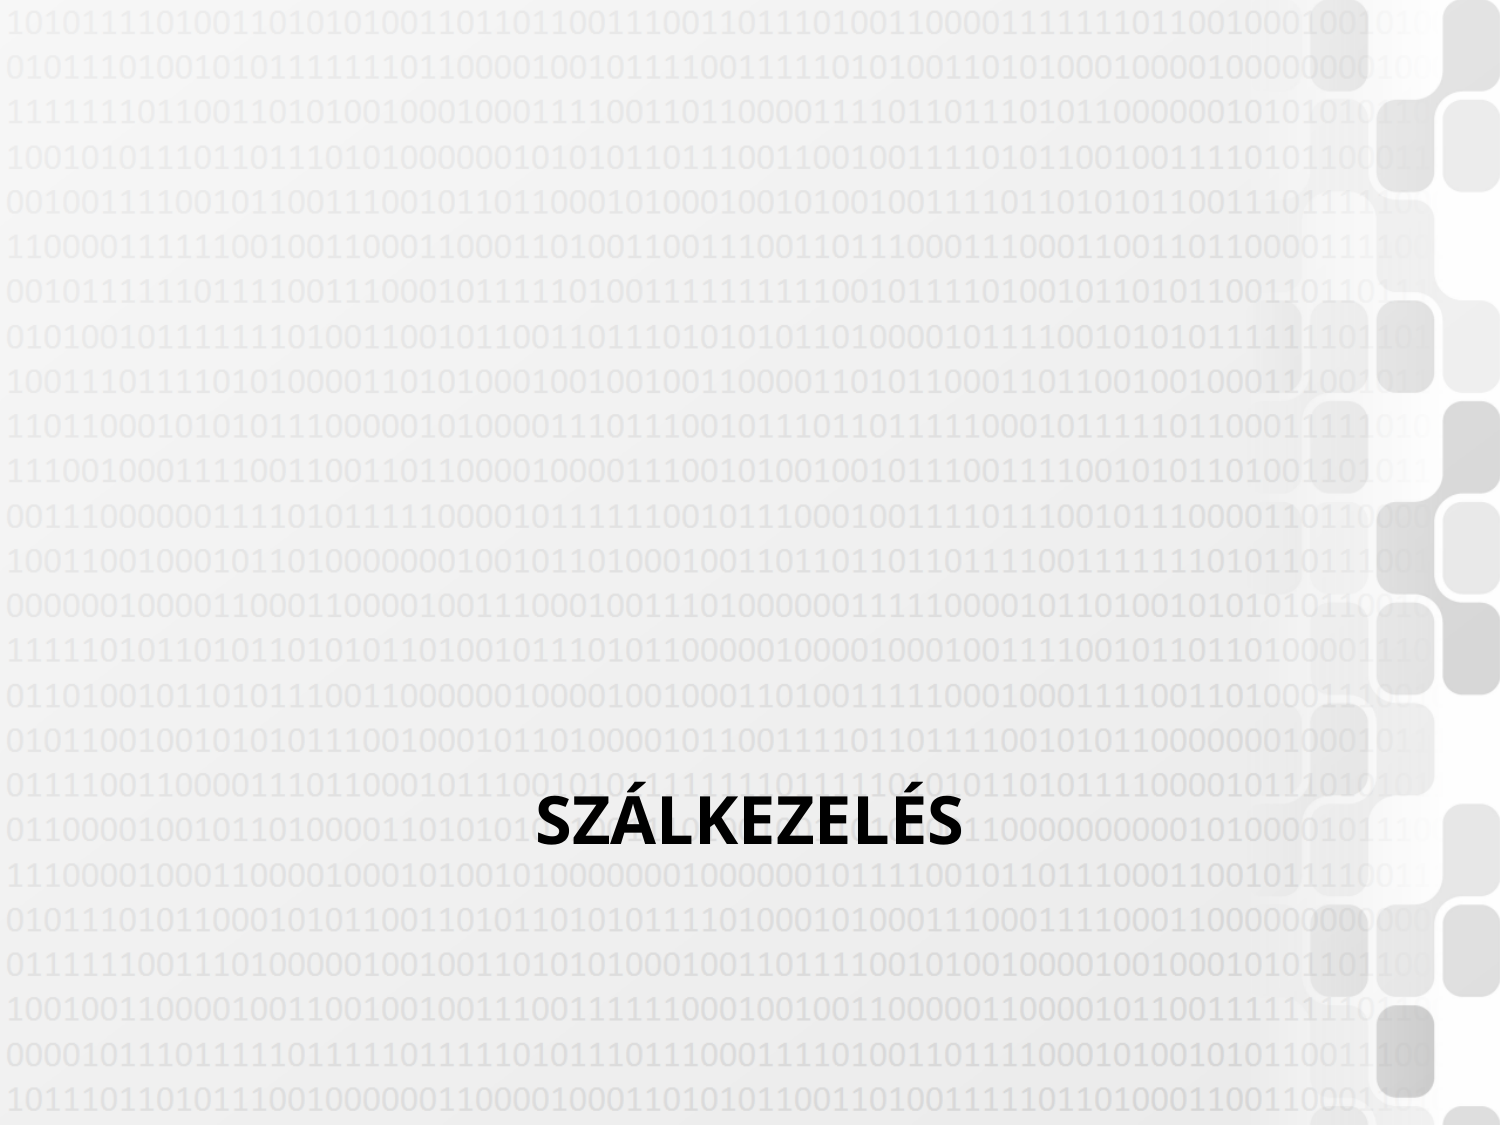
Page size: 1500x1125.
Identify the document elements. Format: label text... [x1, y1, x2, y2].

picture [0, 0, 1500, 1125]
title SZÁLKEZELÉS [112, 770, 1388, 1012]
